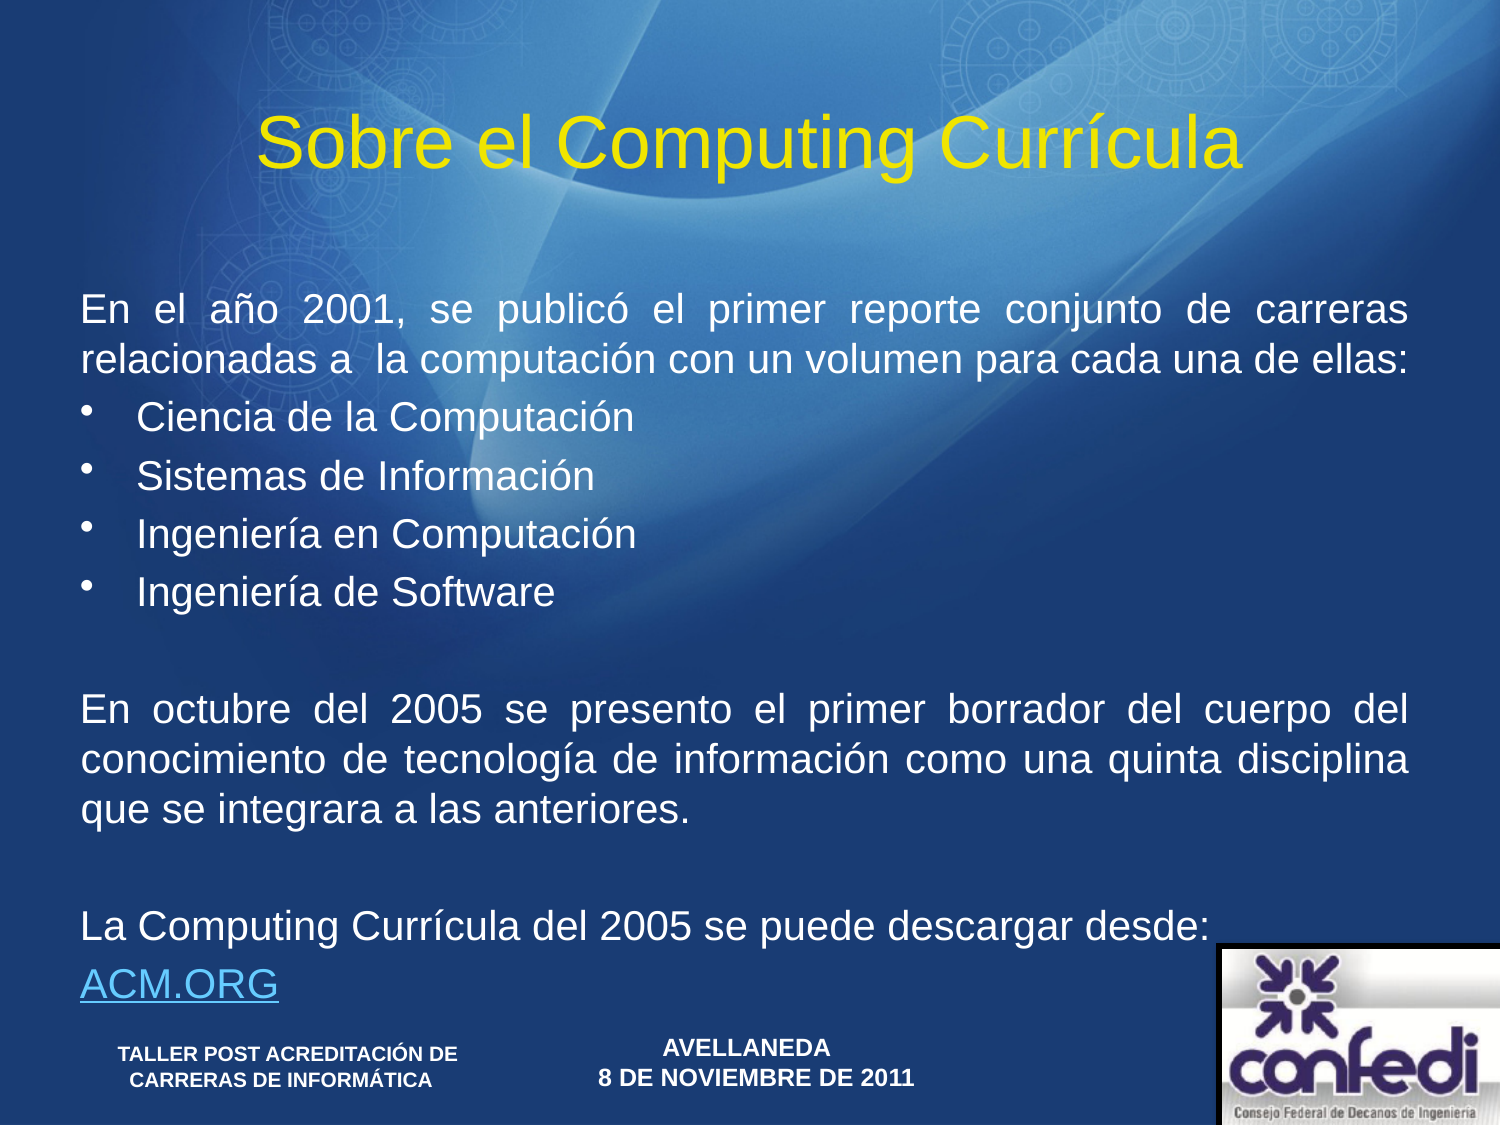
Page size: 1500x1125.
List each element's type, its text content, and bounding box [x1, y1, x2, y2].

list En el año 2001, se publicó el primer reporte conjunto de carreras relacionadas a la computación con un volumen para cada una de ellas: Ciencia de la Computación Sistemas de Información Ingeniería en Computación Ingeniería de Software En octubre del 2005 se presento el primer borrador del cuerpo del conocimiento de tecnología de información como una quinta disciplina que se integrara a las anteriores. La Computing Currícula del 2005 se puede descargar desde: ACM.ORG [64, 215, 1426, 903]
slide_number TALLER POST ACREDITACIÓN DE CARRERAS DE INFORMÁTICA [75, 1024, 493, 1103]
picture [0, 0, 1500, 1125]
title Sobre el Computing Currícula [74, 44, 1426, 215]
footer Avellaneda 8 de Noviembre de 2011 [512, 1024, 988, 1103]
picture [1222, 949, 1500, 1125]
